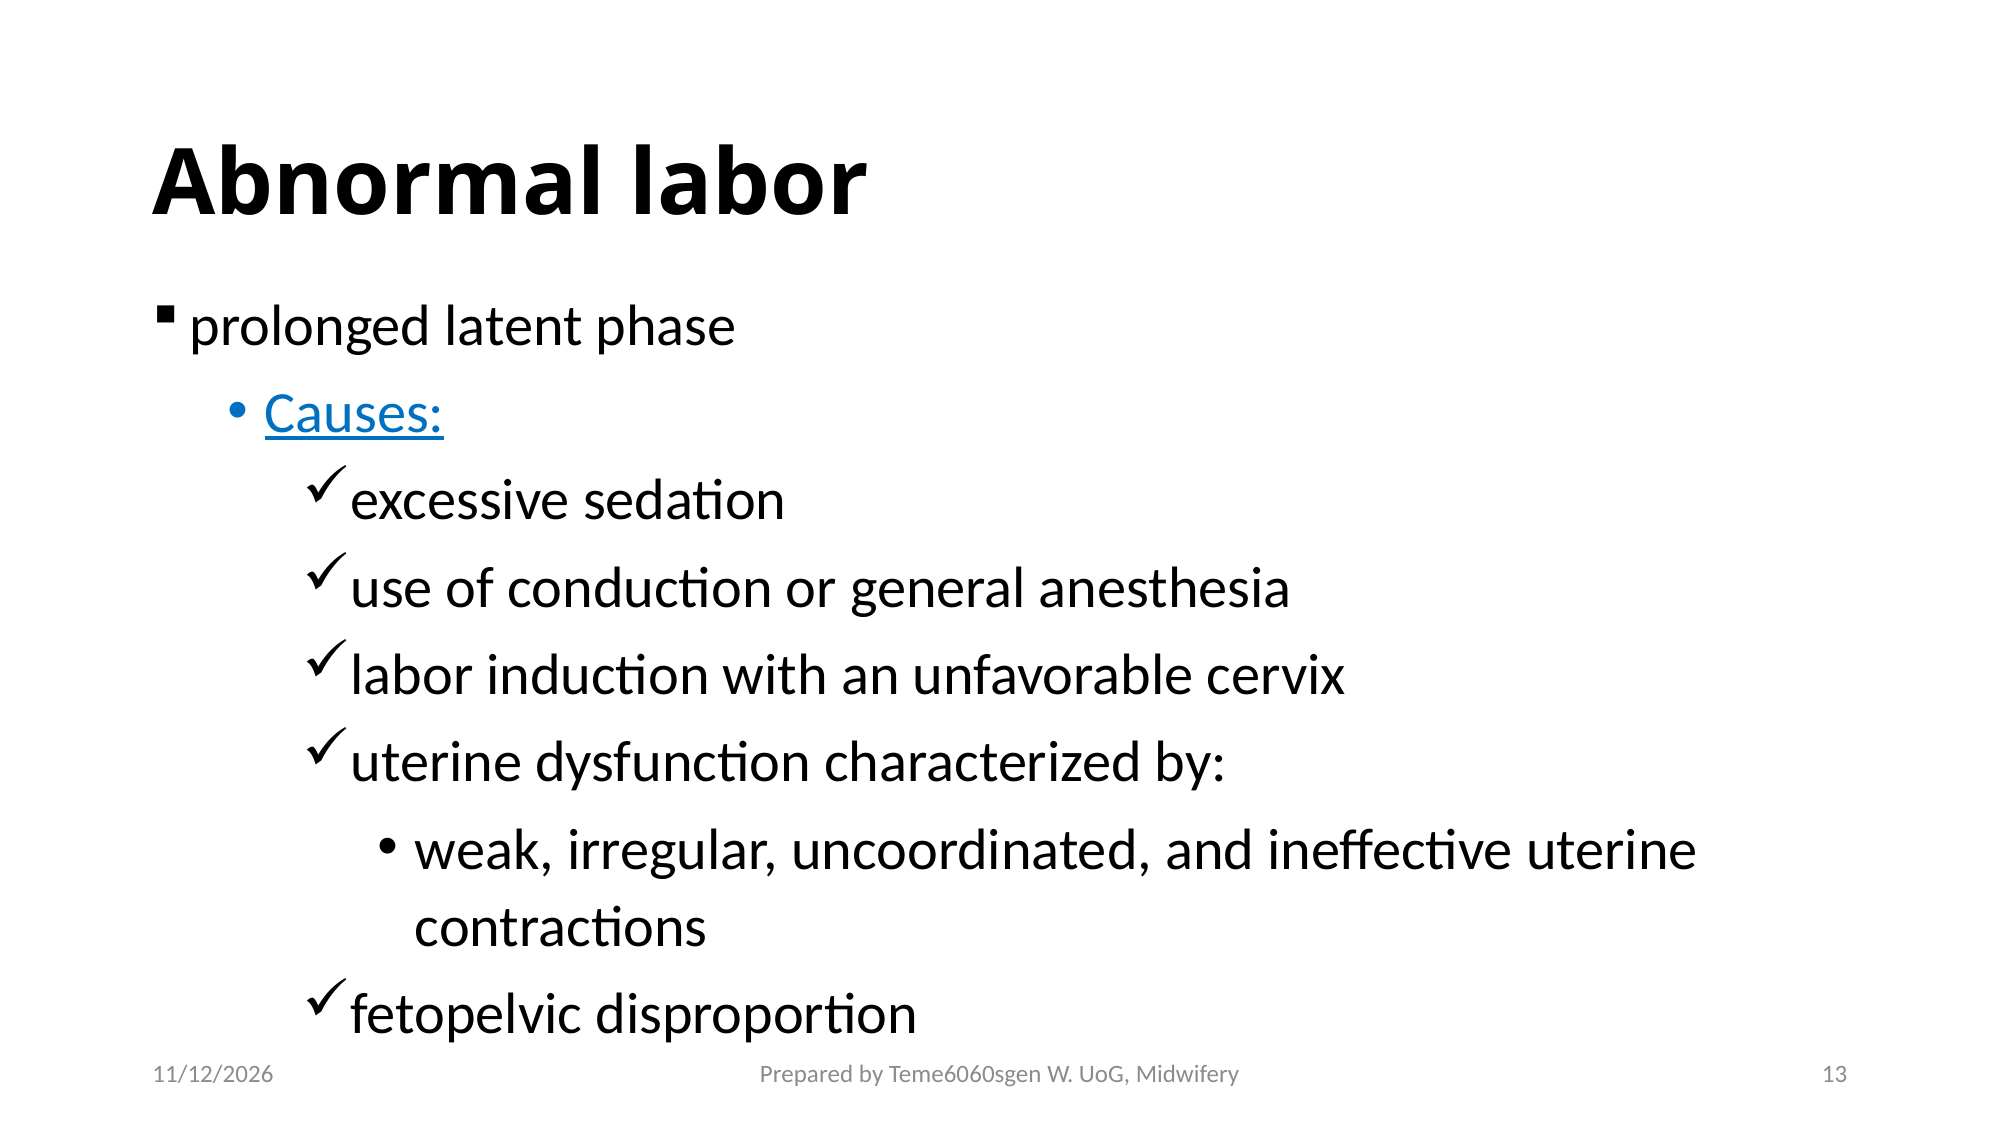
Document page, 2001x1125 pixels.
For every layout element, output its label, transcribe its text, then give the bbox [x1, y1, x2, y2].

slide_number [137, 1042, 588, 1103]
title Abnormal labor [137, 96, 1863, 272]
footer Prepared by Teme6060sgen W. UoG, Midwifery [662, 1042, 1338, 1103]
list prolonged latent phase Causes: excessive sedation use of conduction or general anesthesia labor induction with an unfavorable cervix uterine dysfunction characterized by: weak, irregular, uncoordinated, and ineffective uterine contractions fetopelvic disproportion [137, 272, 1863, 1050]
slide_number 13 [1412, 1042, 1863, 1103]
